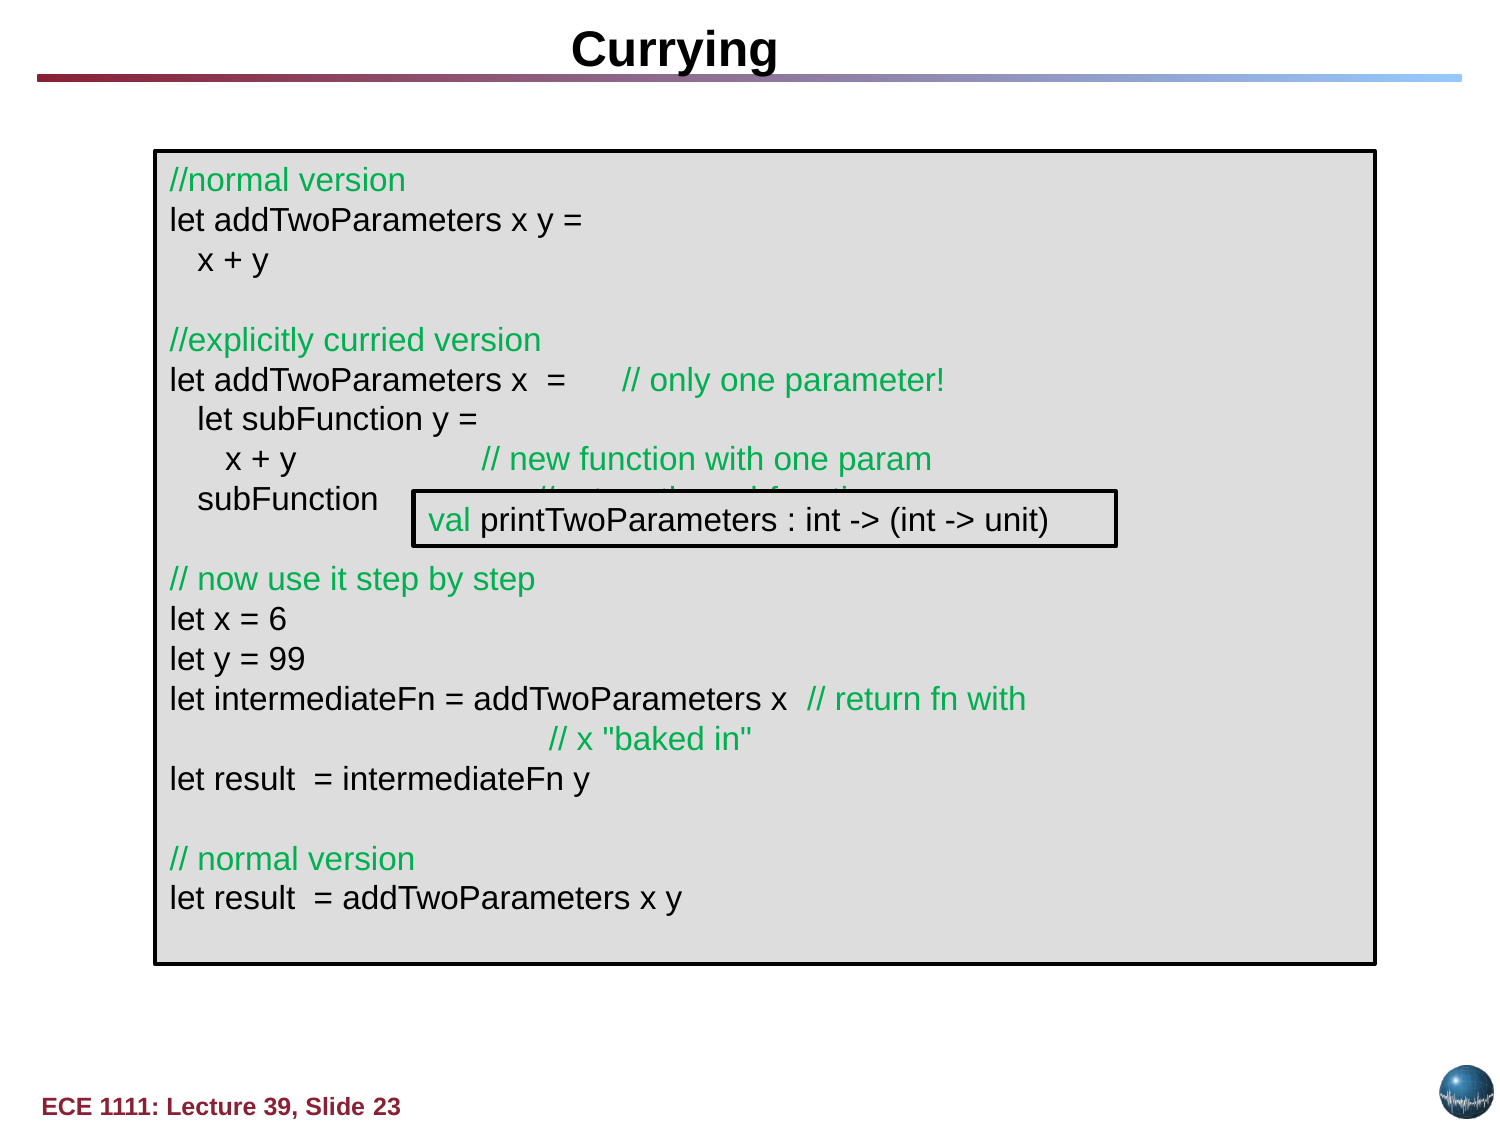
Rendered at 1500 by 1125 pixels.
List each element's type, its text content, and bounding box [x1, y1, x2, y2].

title Currying [0, 9, 1350, 70]
picture [1439, 1065, 1494, 1119]
text_box val printTwoParameters : int -> (int -> unit) [411, 489, 1118, 548]
text_box //normal version let addTwoParameters x y = x + y //explicitly curried version let addTwoParameters x = // only one parameter! let subFunction y = x + y // new function with one param subFunction // return the subfunction // now use it step by step let x = 6 let y = 99 let intermediateFn = addTwoParameters x // return fn with // x "baked in" let result = intermediateFn y // normal version let result = addTwoParameters x y [153, 149, 1377, 966]
